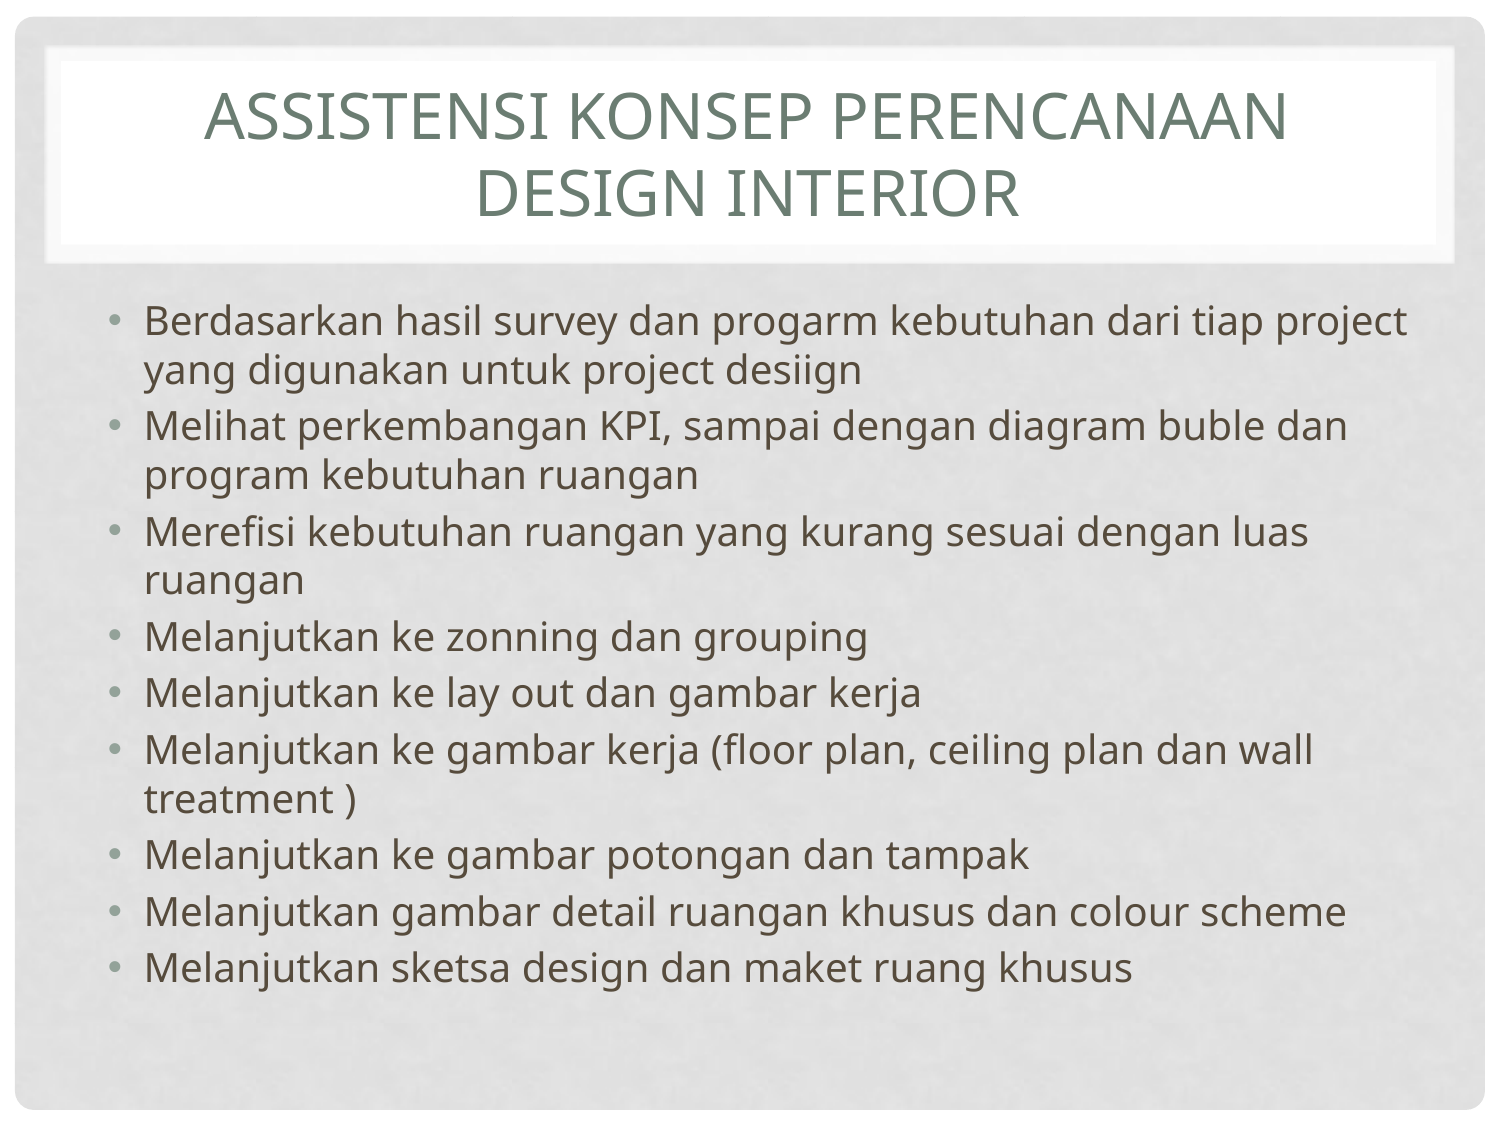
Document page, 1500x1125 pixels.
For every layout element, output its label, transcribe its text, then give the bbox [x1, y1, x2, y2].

title Assistensi konsep perencanaan design interior [69, 66, 1425, 238]
list Berdasarkan hasil survey dan progarm kebutuhan dari tiap project yang digunakan untuk project desiign Melihat perkembangan KPI, sampai dengan diagram buble dan program kebutuhan ruangan Merefisi kebutuhan ruangan yang kurang sesuai dengan luas ruangan Melanjutkan ke zonning dan grouping Melanjutkan ke lay out dan gambar kerja Melanjutkan ke gambar kerja (floor plan, ceiling plan dan wall treatment ) Melanjutkan ke gambar potongan dan tampak Melanjutkan gambar detail ruangan khusus dan colour scheme Melanjutkan sketsa design dan maket ruang khusus [75, 287, 1425, 1005]
